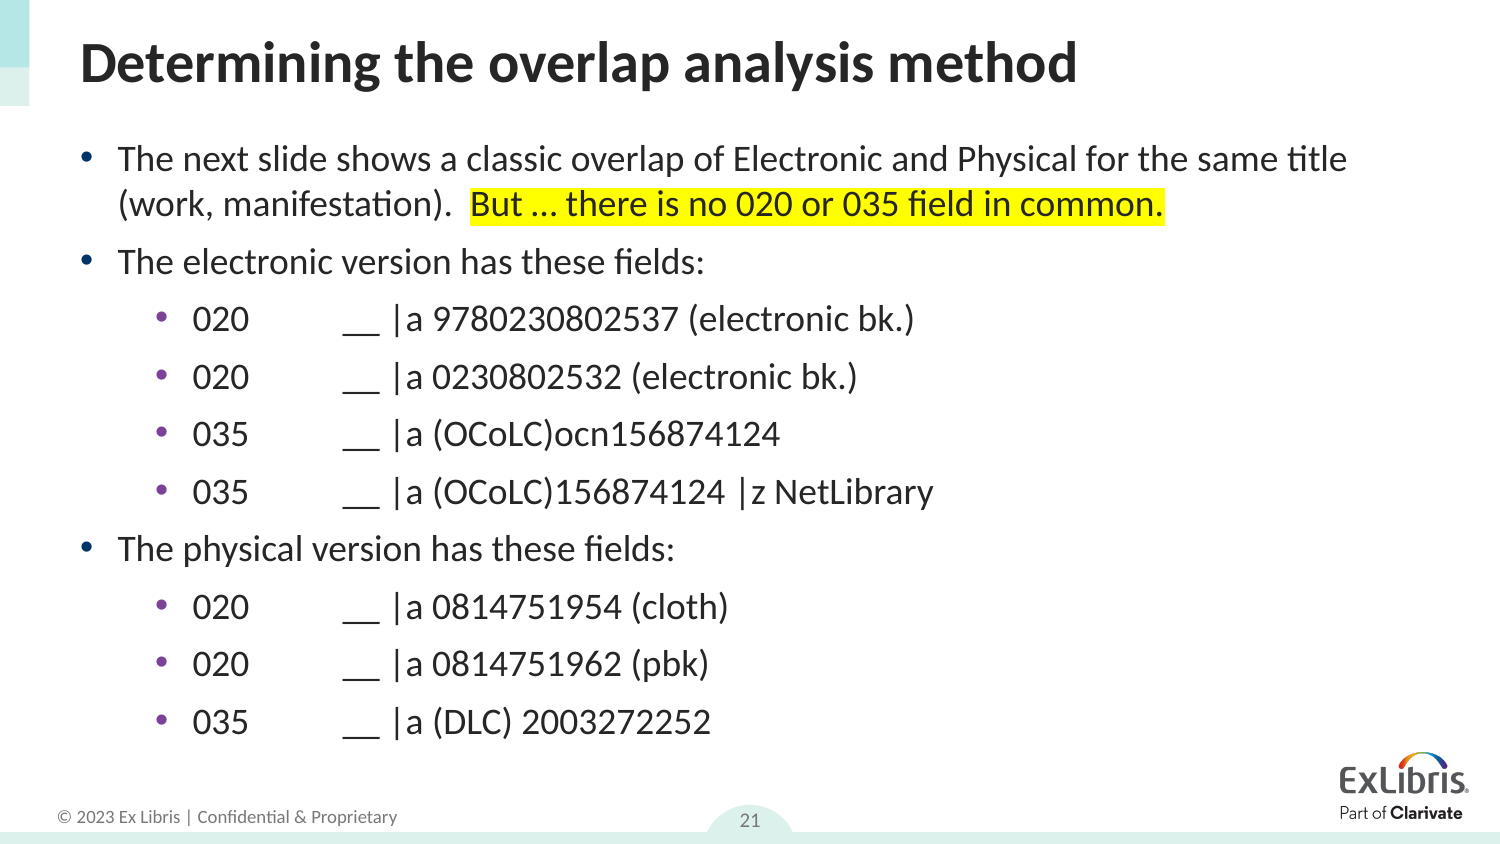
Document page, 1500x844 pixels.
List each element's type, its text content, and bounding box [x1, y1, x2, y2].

picture [1340, 752, 1469, 819]
title Determining the overlap analysis method [64, 11, 1447, 107]
slide_number 21 [705, 789, 795, 844]
list The next slide shows a classic overlap of Electronic and Physical for the same title (work, manifestation). But … there is no 020 or 035 field in common. The electronic version has these fields: 020 __ |a 9780230802537 (electronic bk.) 020 __ |a 0230802532 (electronic bk.) 035 __ |a (OCoLC)ocn156874124 035 __ |a (OCoLC)156874124 |z NetLibrary The physical version has these fields: 020 __ |a 0814751954 (cloth) 020 __ |a 0814751962 (pbk) 035 __ |a (DLC) 2003272252 [64, 126, 1447, 765]
